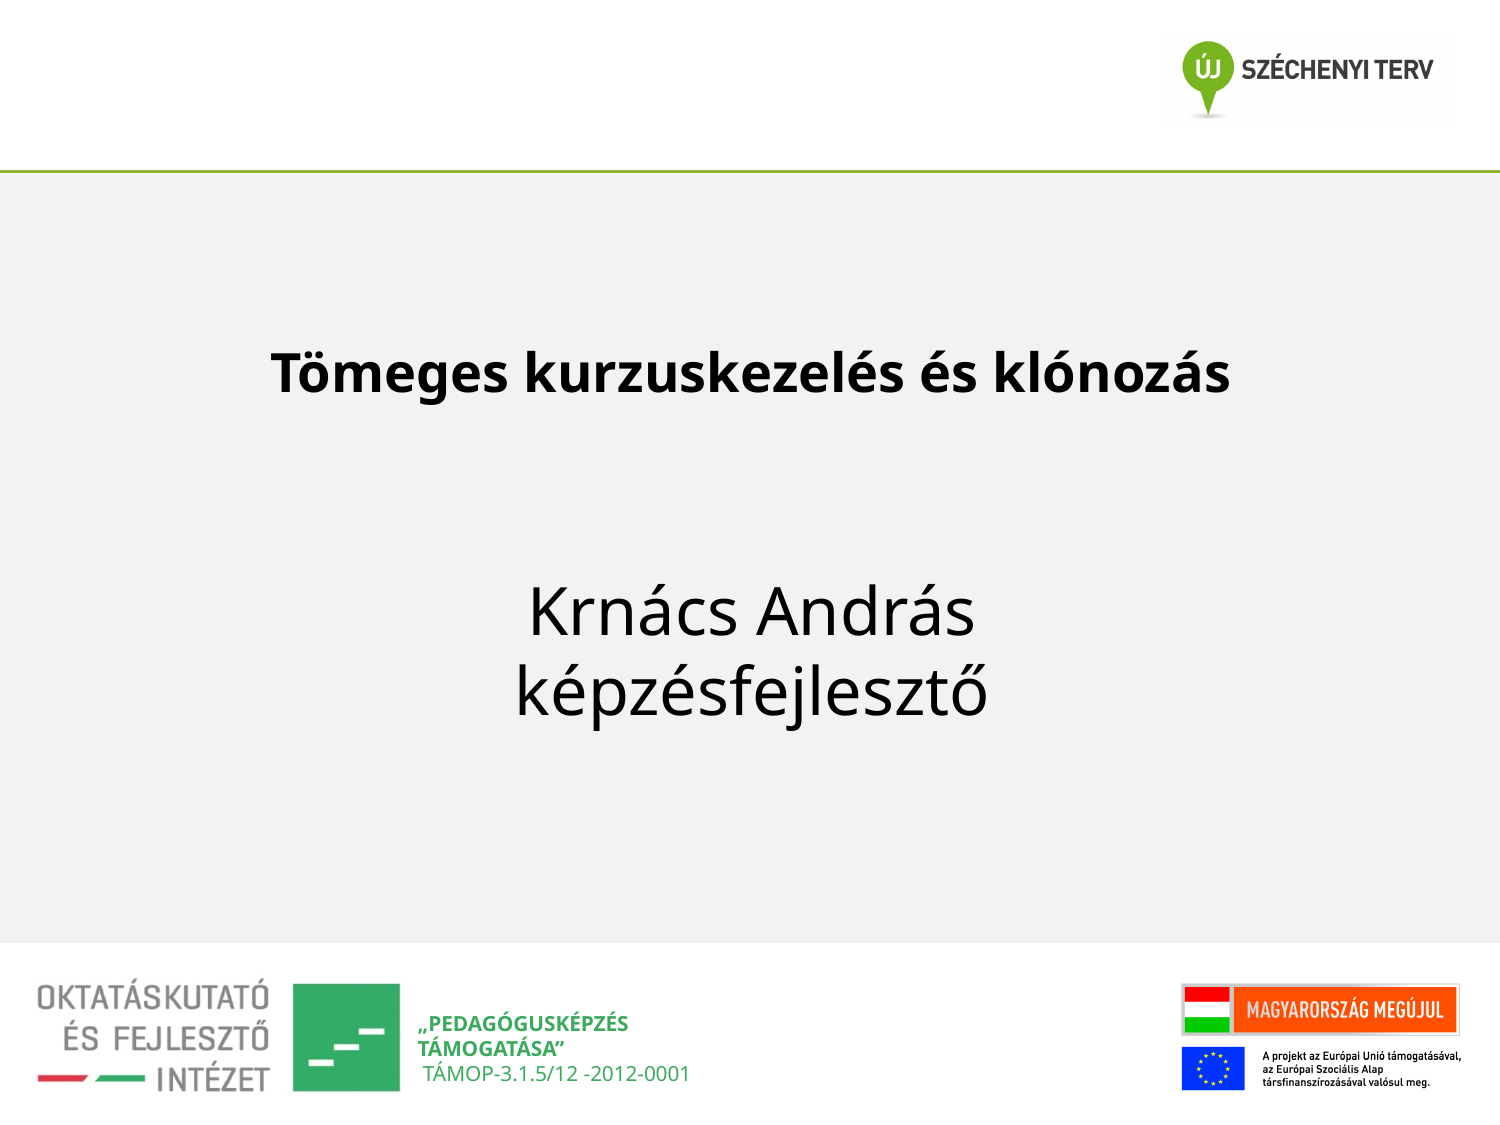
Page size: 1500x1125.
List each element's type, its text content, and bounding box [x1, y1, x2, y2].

subtitle Krnács András képzésfejlesztő [227, 561, 1278, 849]
picture [1161, 35, 1457, 124]
picture [13, 953, 424, 1116]
title Tömeges kurzuskezelés és klónozás [113, 249, 1389, 492]
picture [1145, 959, 1500, 1108]
